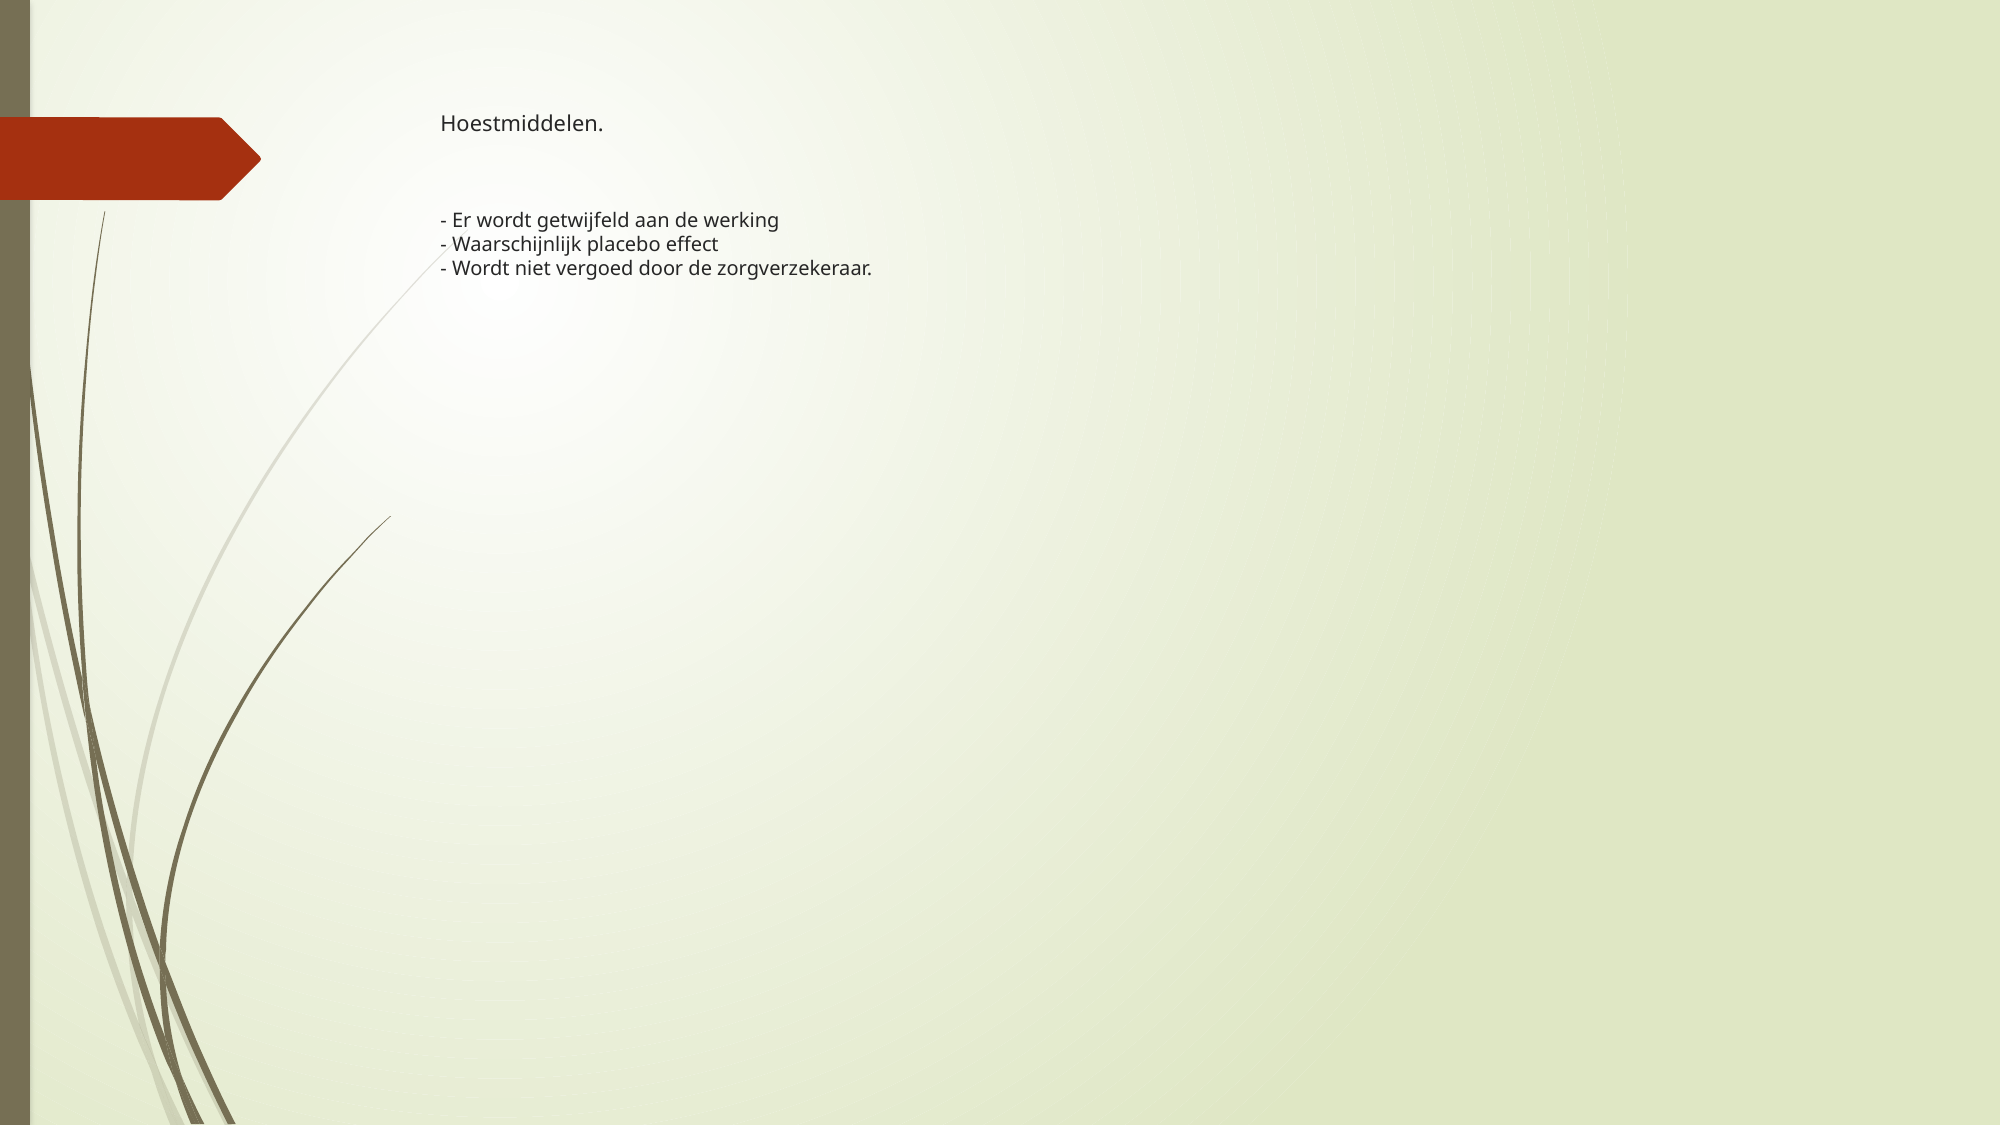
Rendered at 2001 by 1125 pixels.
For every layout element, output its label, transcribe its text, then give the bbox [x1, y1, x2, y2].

title Hoestmiddelen. - Er wordt getwijfeld aan de werking - Waarschijnlijk placebo effect - Wordt niet vergoed door de zorgverzekeraar. [425, 102, 1888, 313]
